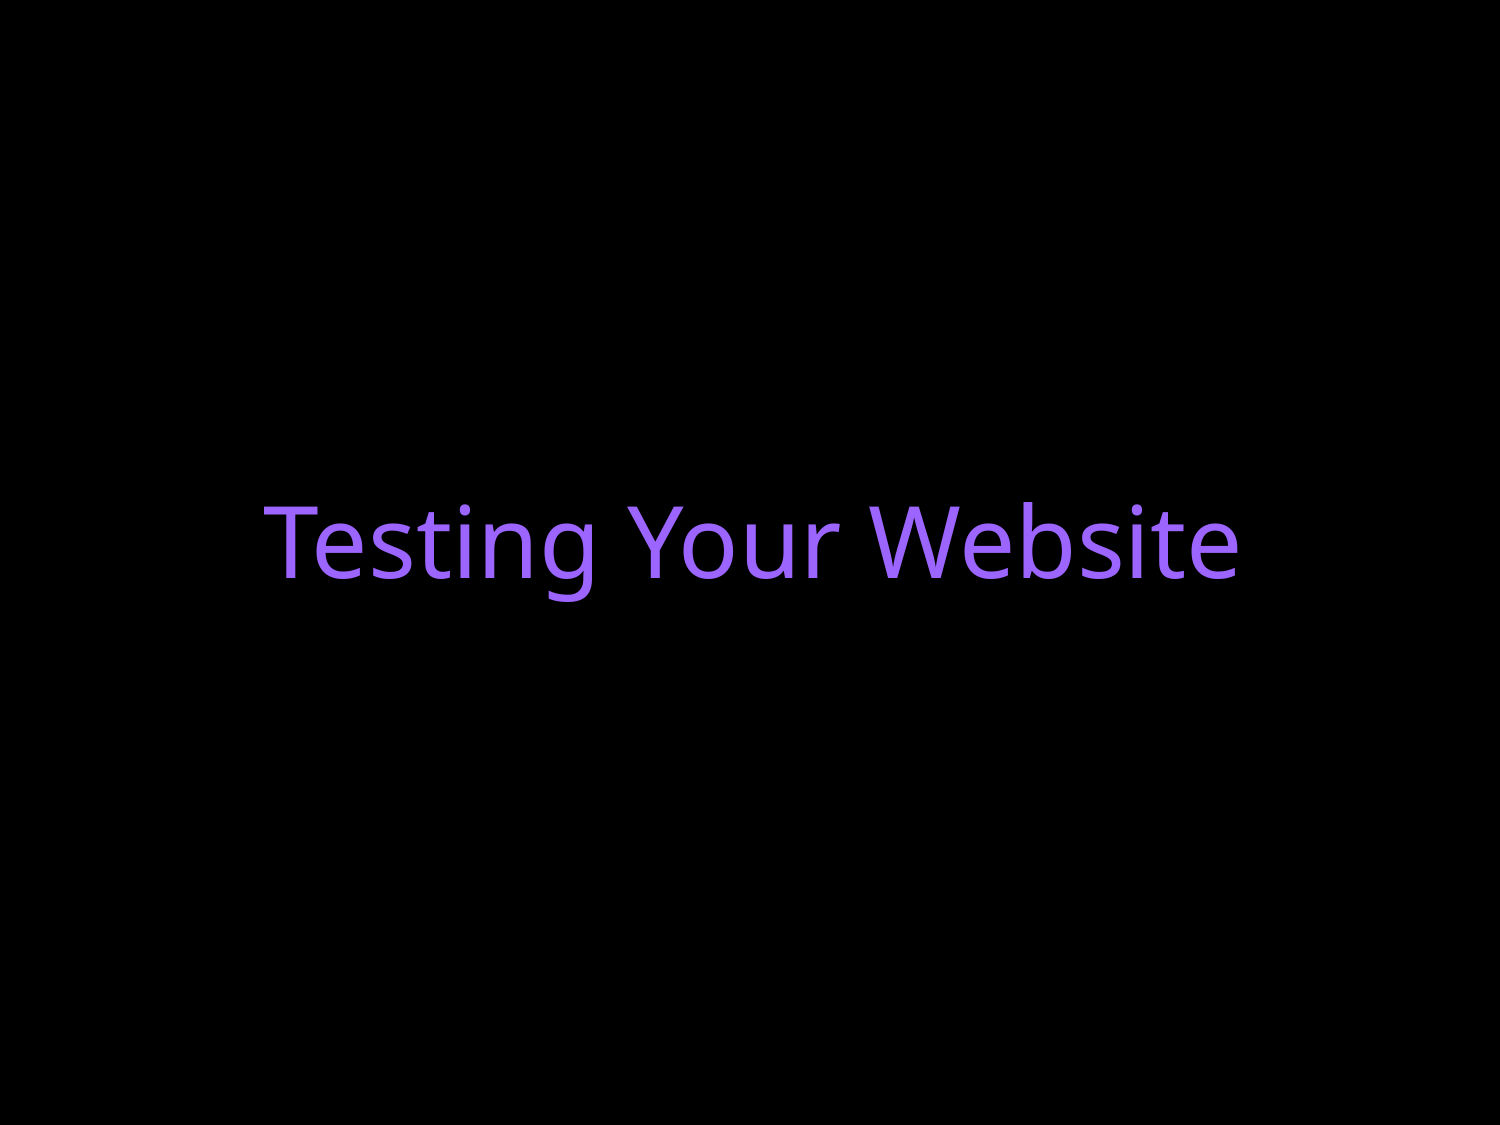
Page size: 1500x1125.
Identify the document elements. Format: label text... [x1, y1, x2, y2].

title Testing Your Website [75, 412, 1425, 666]
